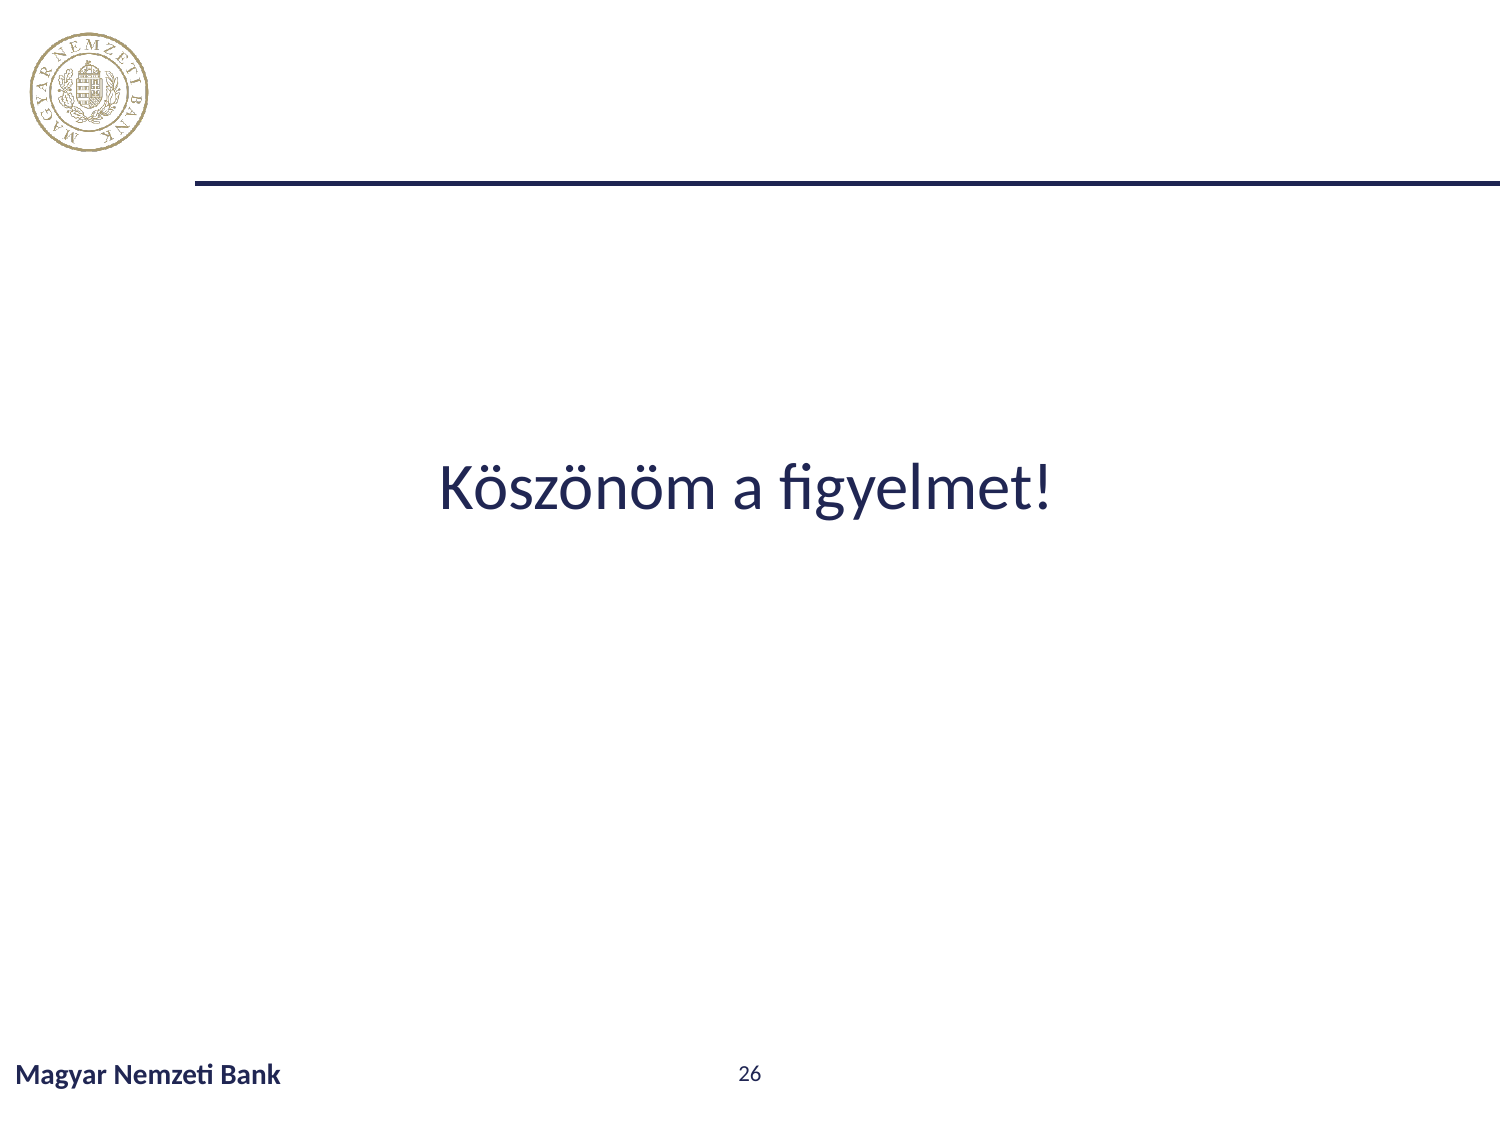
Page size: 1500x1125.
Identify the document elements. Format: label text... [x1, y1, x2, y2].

list Köszönöm a figyelmet! [100, 444, 1395, 563]
picture [17, 21, 161, 165]
slide_number 26 [581, 1042, 919, 1103]
footer Magyar Nemzeti Bank [0, 1042, 507, 1103]
